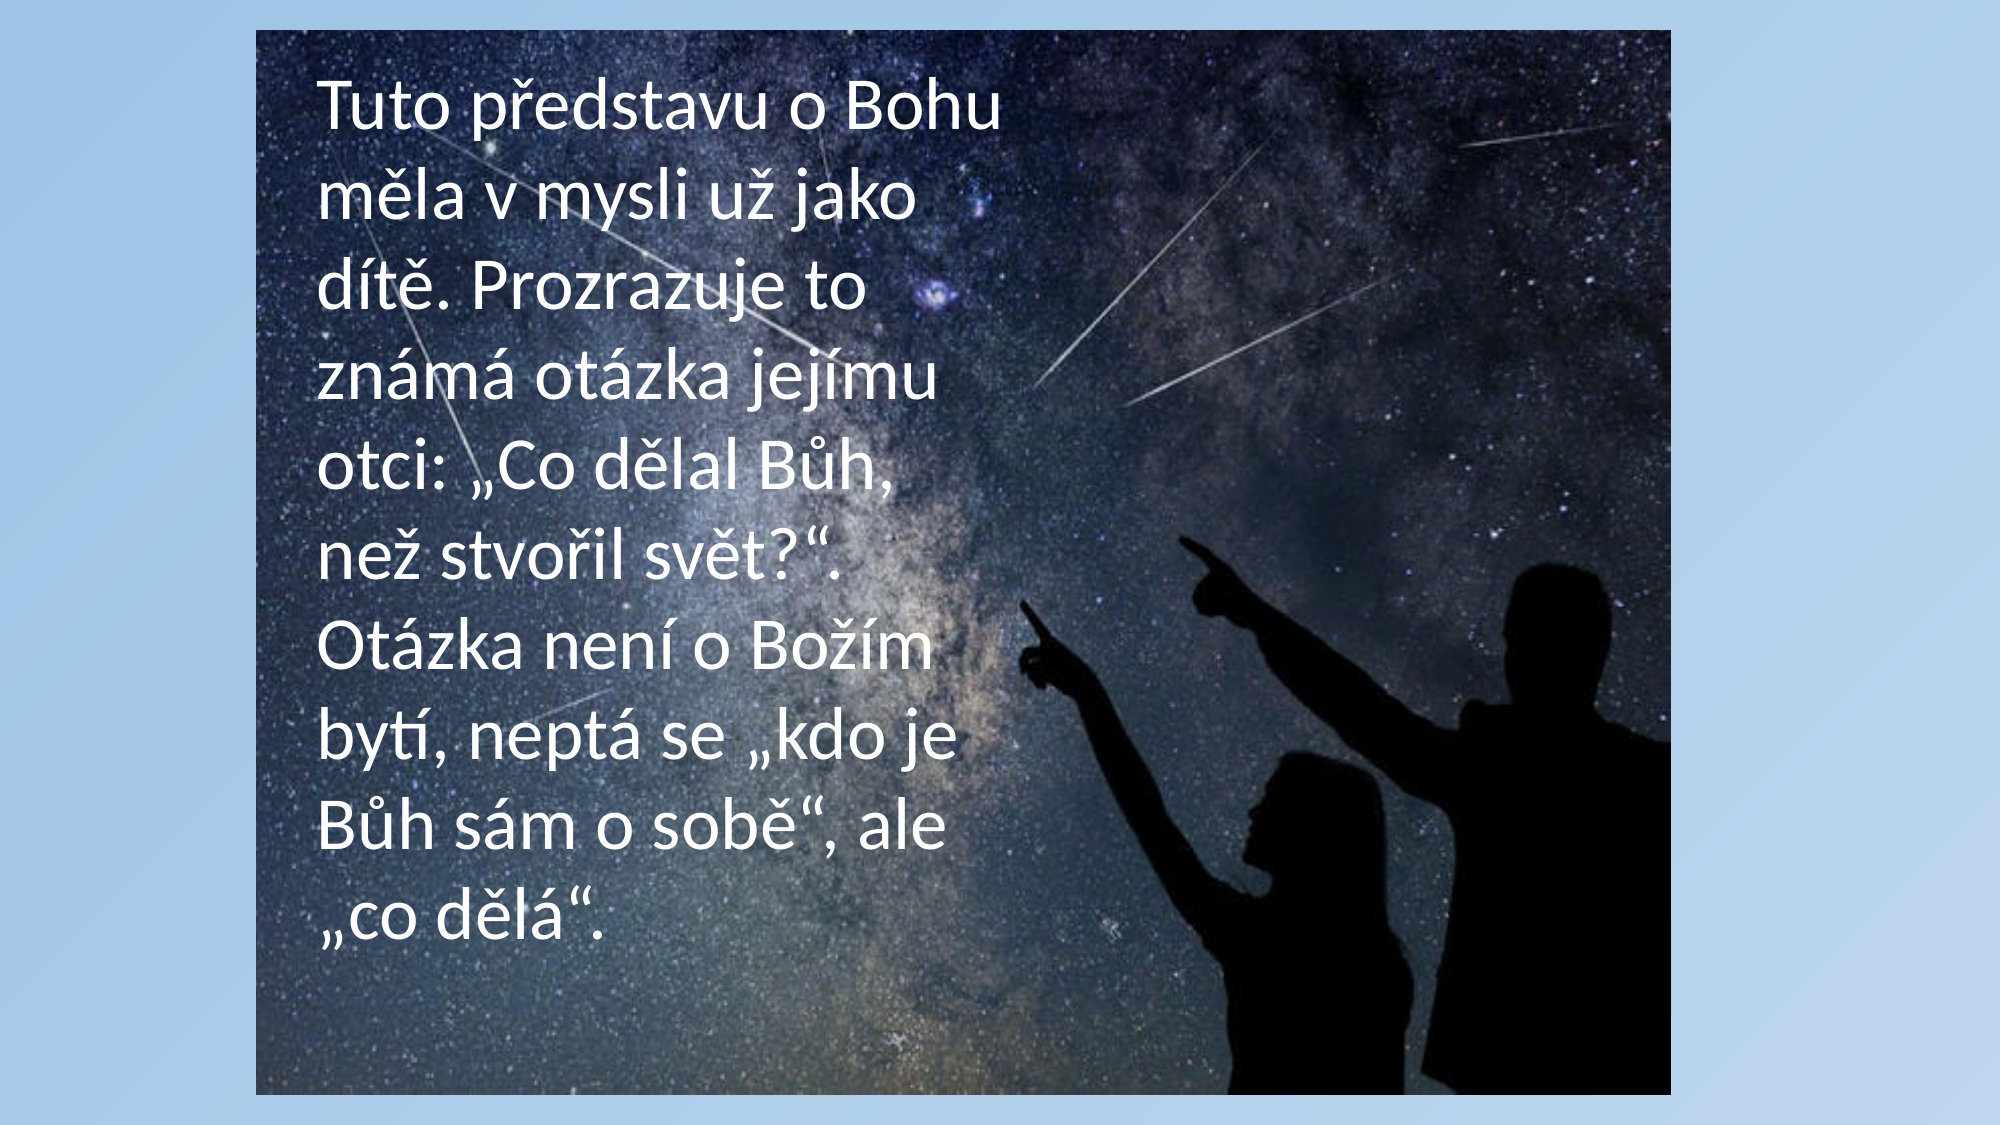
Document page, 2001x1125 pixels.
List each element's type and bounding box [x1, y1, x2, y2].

picture [256, 30, 1671, 1095]
